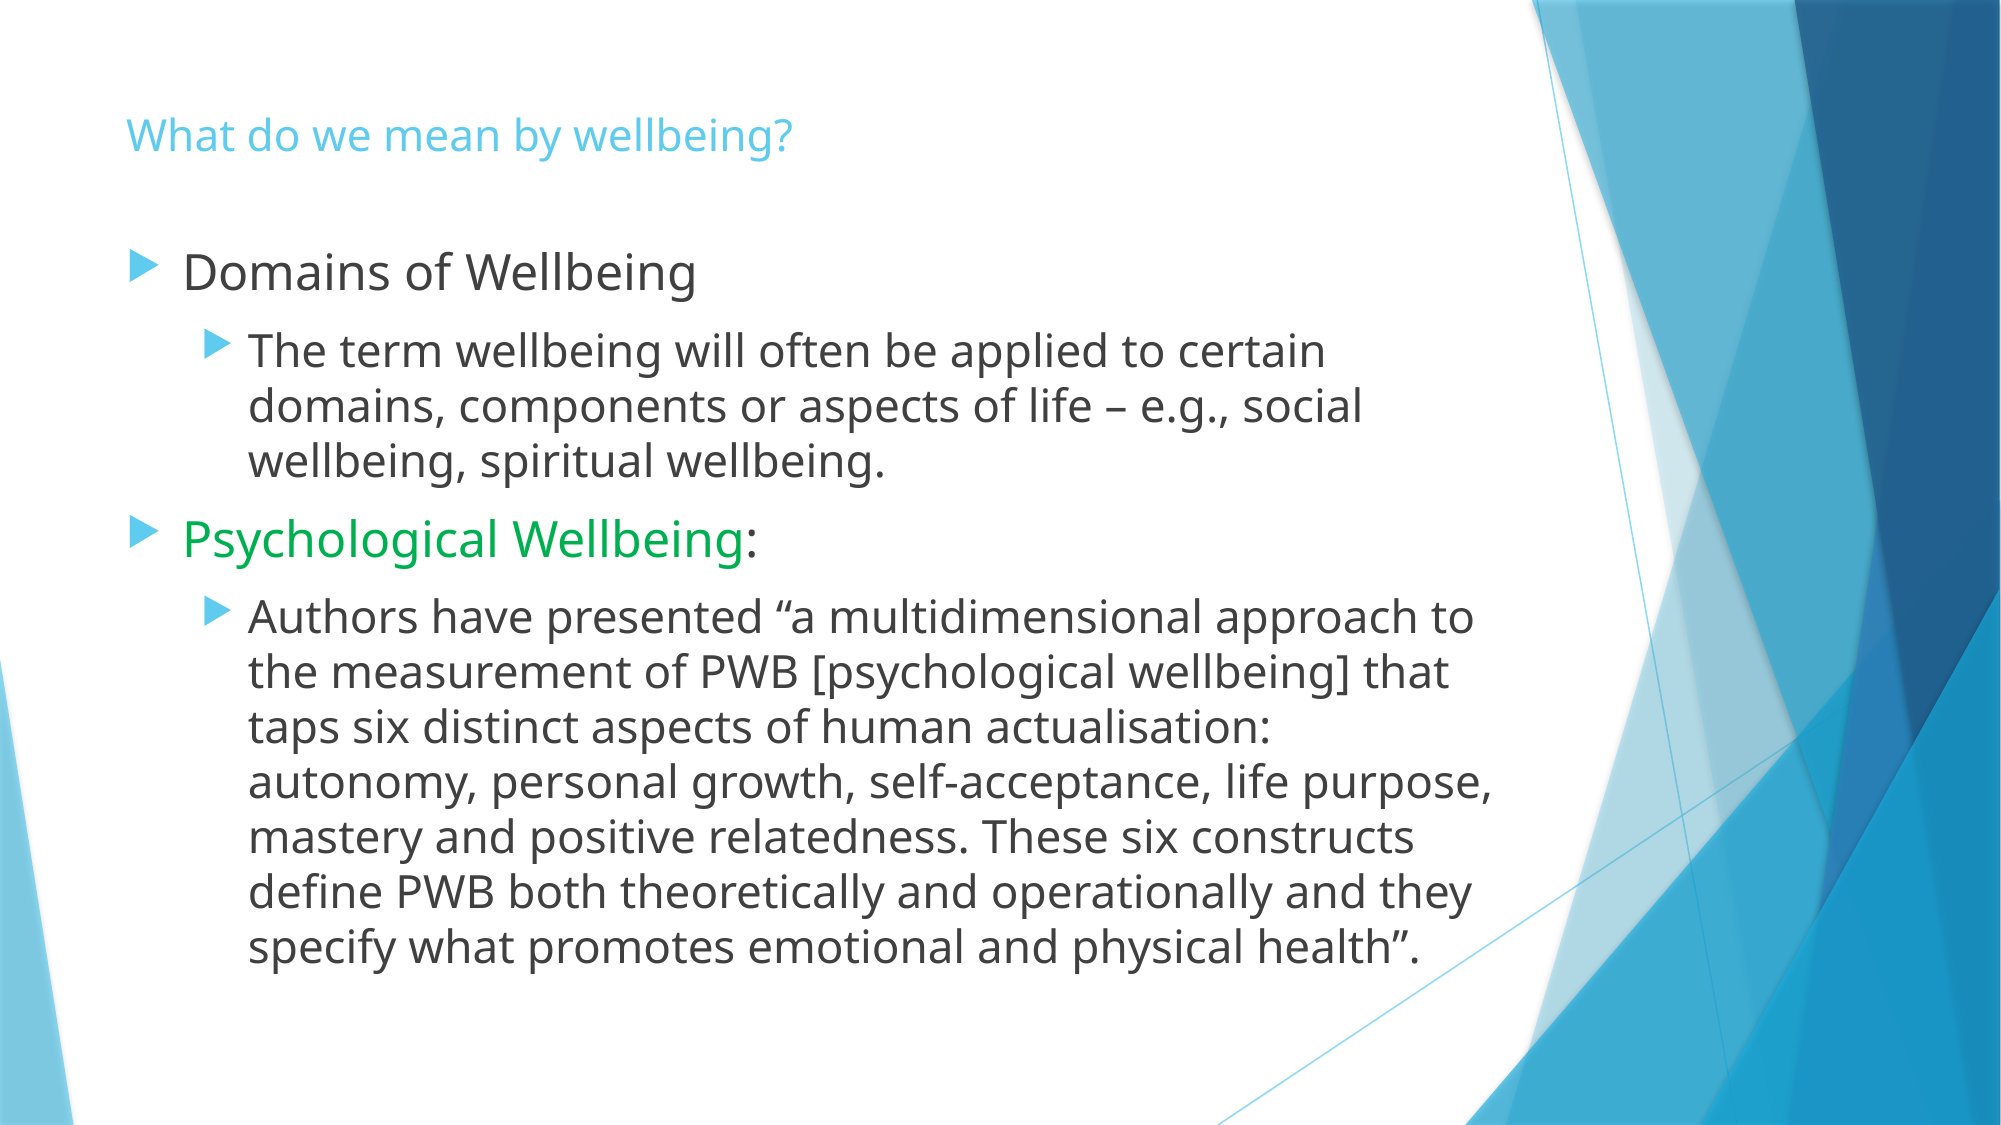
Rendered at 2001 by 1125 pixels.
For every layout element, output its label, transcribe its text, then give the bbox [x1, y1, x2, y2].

list Domains of Wellbeing The term wellbeing will often be applied to certain domains, components or aspects of life – e.g., social wellbeing, spiritual wellbeing. Psychological Wellbeing: Authors have presented “a multidimensional approach to the measurement of PWB [psychological wellbeing] that taps six distinct aspects of human actualisation: autonomy, personal growth, self-acceptance, life purpose, mastery and positive relatedness. These six constructs define PWB both theoretically and operationally and they specify what promotes emotional and physical health”. [111, 233, 1522, 991]
title What do we mean by wellbeing? [111, 99, 1522, 222]
